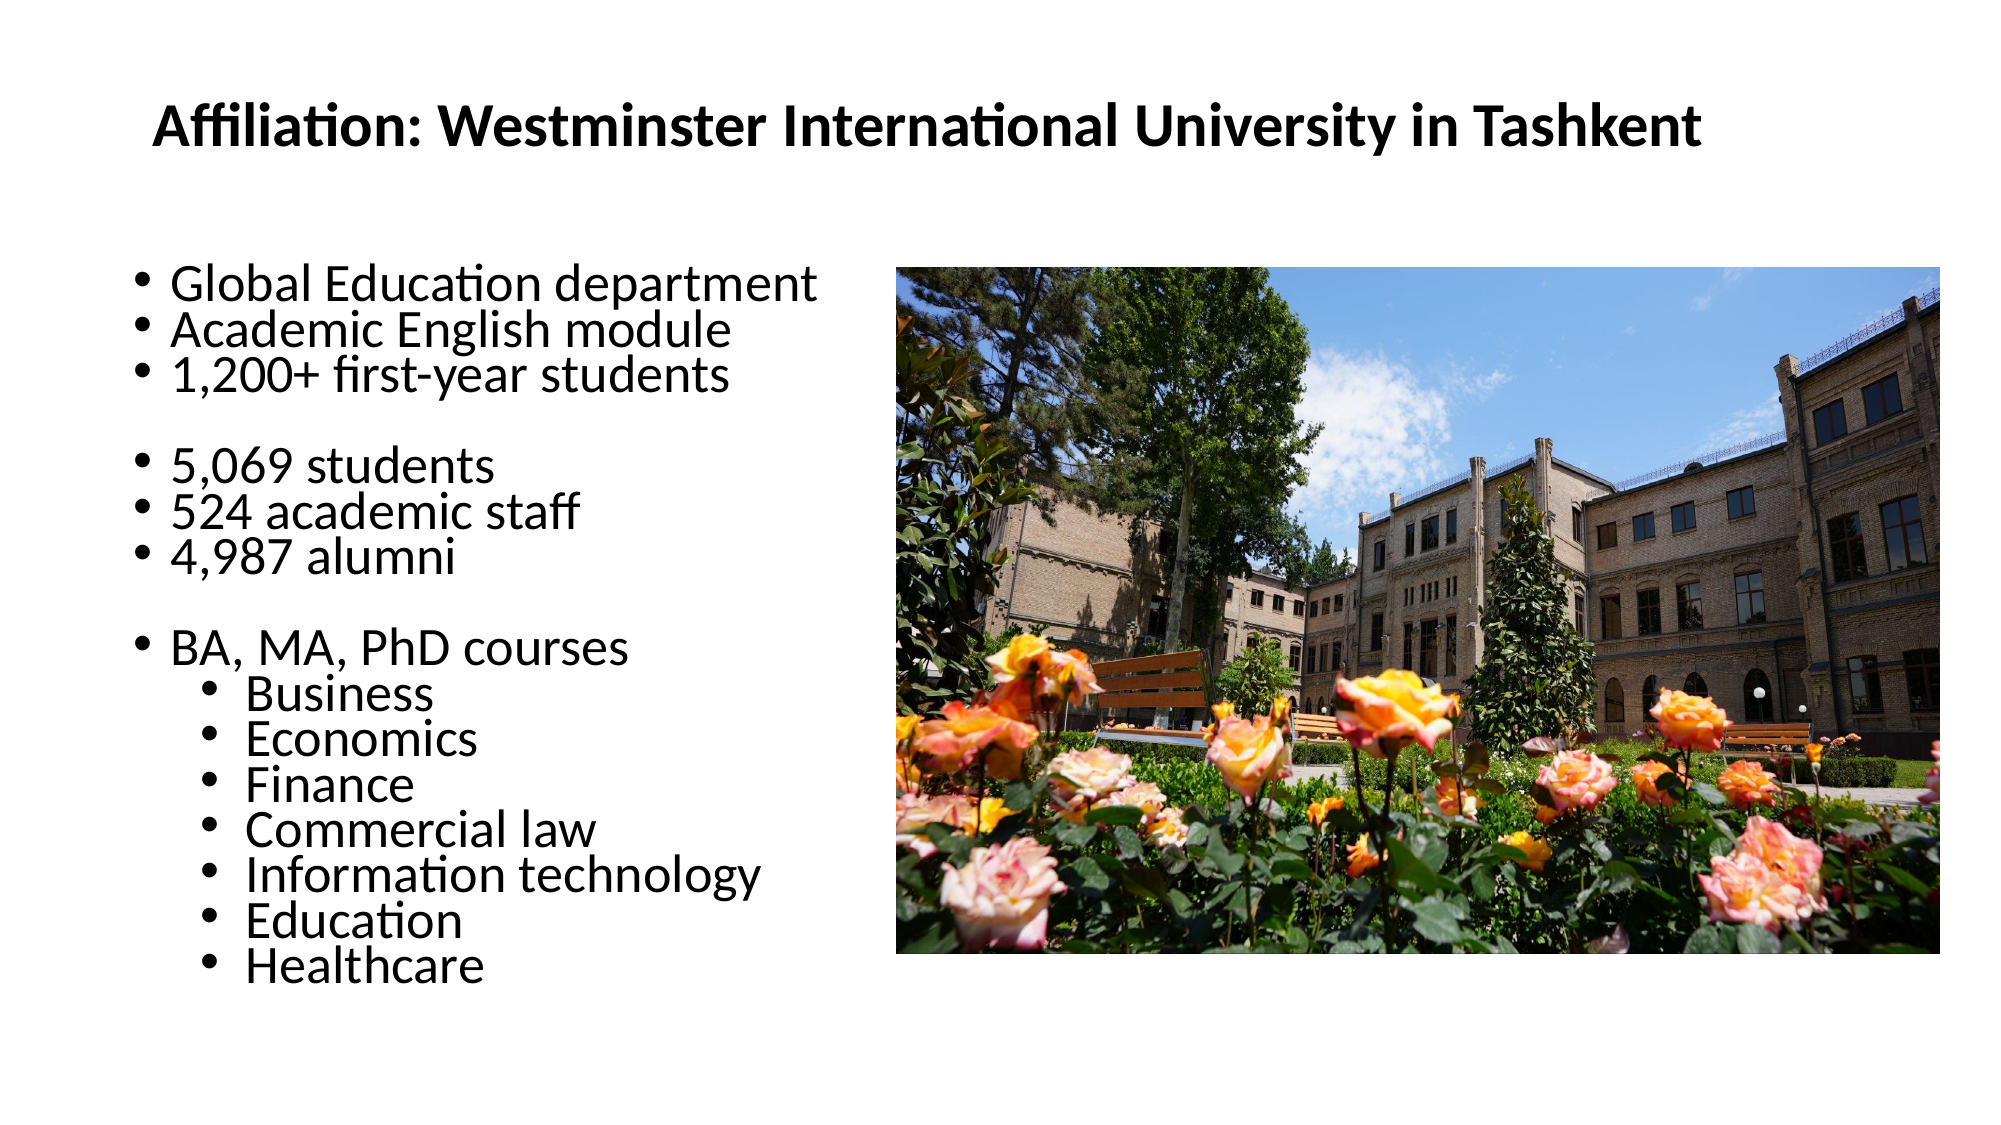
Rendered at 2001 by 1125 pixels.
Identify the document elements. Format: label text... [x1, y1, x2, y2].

title Affiliation: Westminster International University in Tashkent [137, 59, 1863, 193]
picture [896, 266, 1940, 954]
list Global Education department Academic English module 1,200+ first-year students 5,069 students 524 academic staff 4,987 alumni BA, MA, PhD courses Business Economics Finance Commercial law Information technology Education Healthcare [118, 192, 988, 1125]
